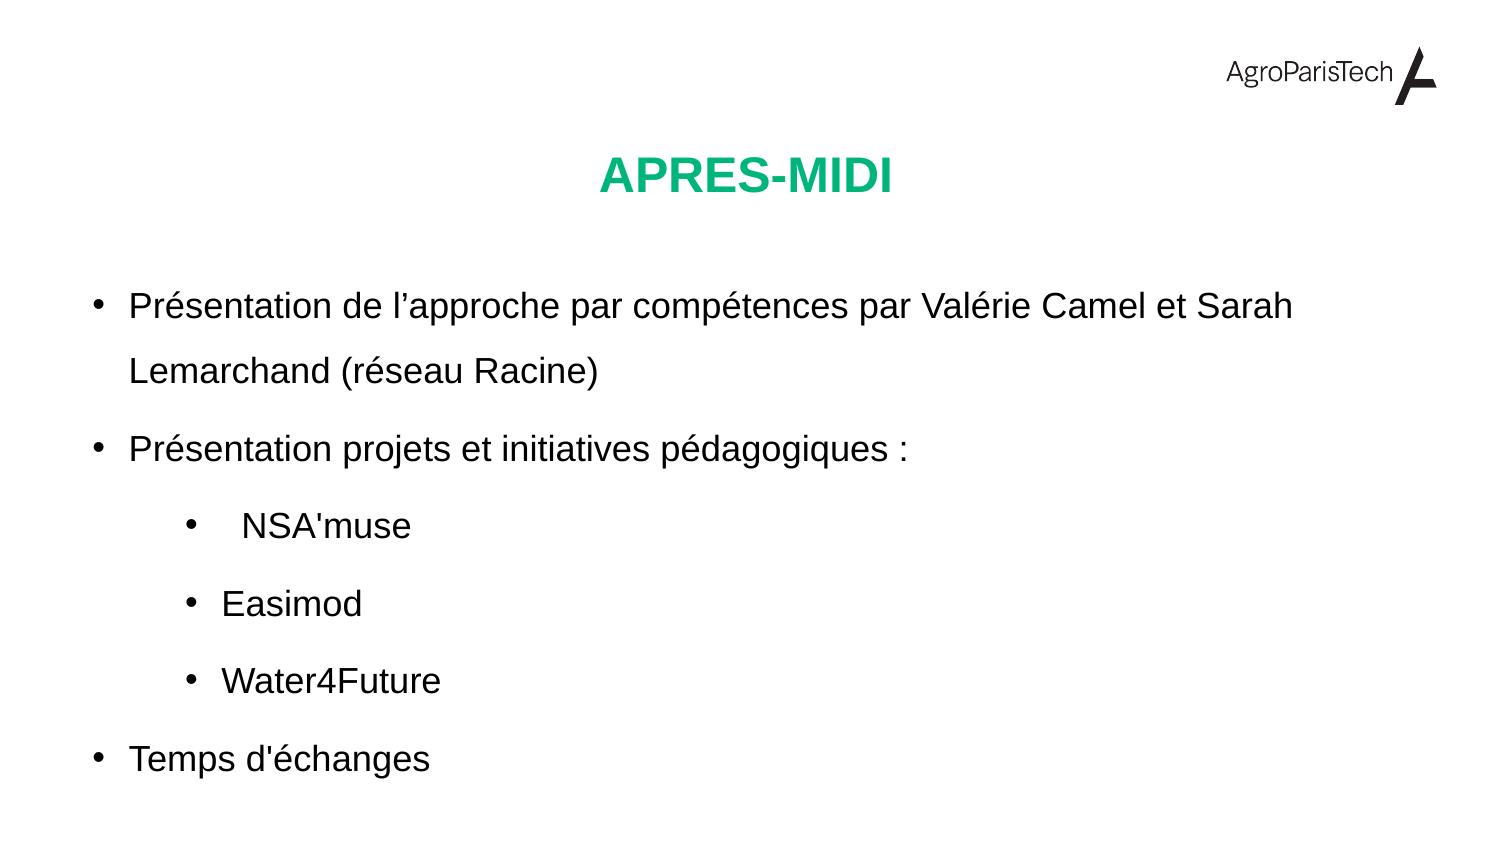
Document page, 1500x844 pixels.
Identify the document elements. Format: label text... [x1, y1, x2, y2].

title APRES-MIDI [77, 118, 1415, 234]
list Présentation de l’approche par compétences par Valérie Camel et Sarah Lemarchand (réseau Racine) Présentation projets et initiatives pédagogiques : NSA'muse Easimod Water4Future Temps d'échanges [77, 252, 1413, 788]
picture [1226, 46, 1437, 105]
